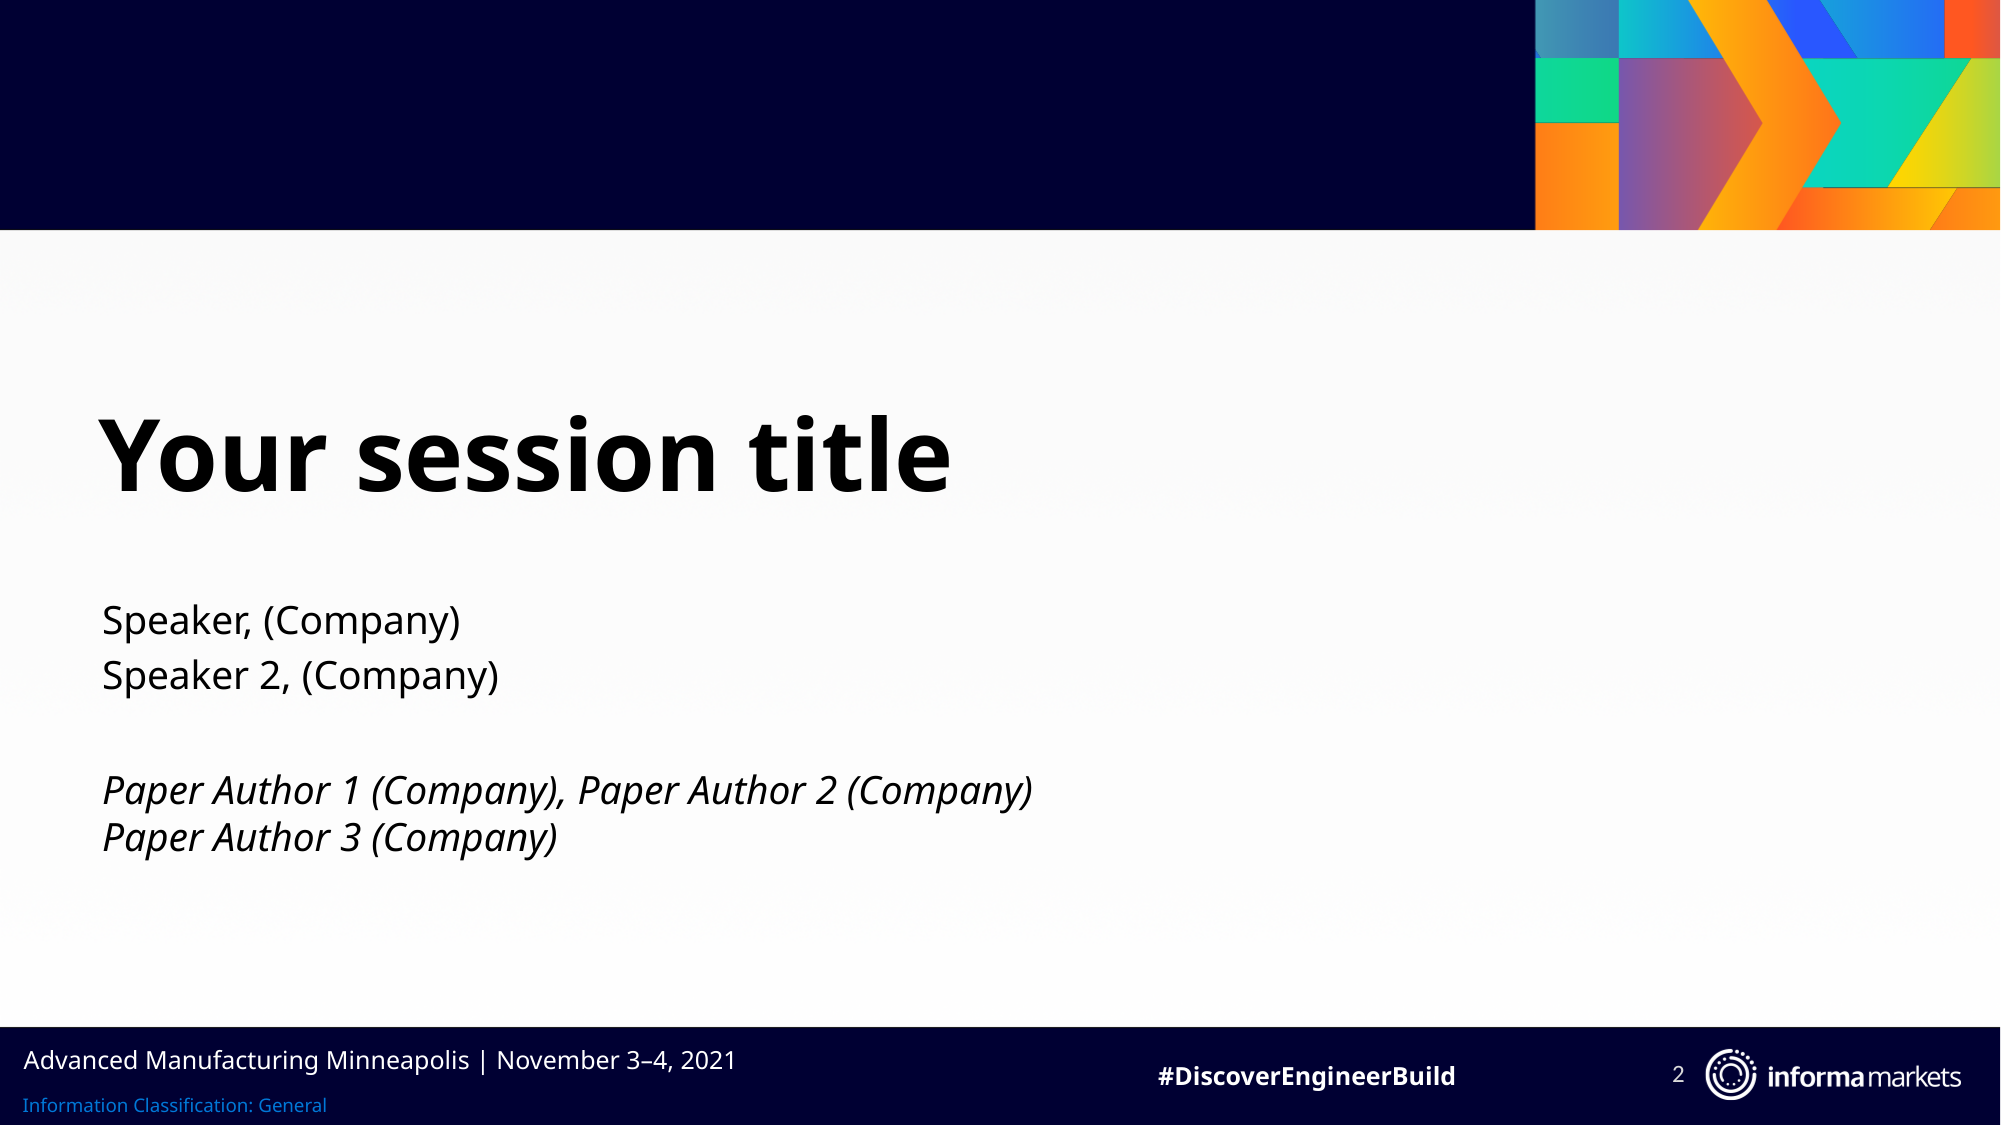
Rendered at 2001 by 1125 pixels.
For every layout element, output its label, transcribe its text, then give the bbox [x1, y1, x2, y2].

list Paper Author 1 (Company), Paper Author 2 (Company) Paper Author 3 (Company) [87, 758, 1319, 898]
title Your session title [84, 289, 1888, 614]
picture [0, 0, 2001, 1125]
text_box 2 [1475, 1042, 1705, 1103]
list Speaker, (Company) Speaker 2, (Company) [87, 588, 1319, 728]
